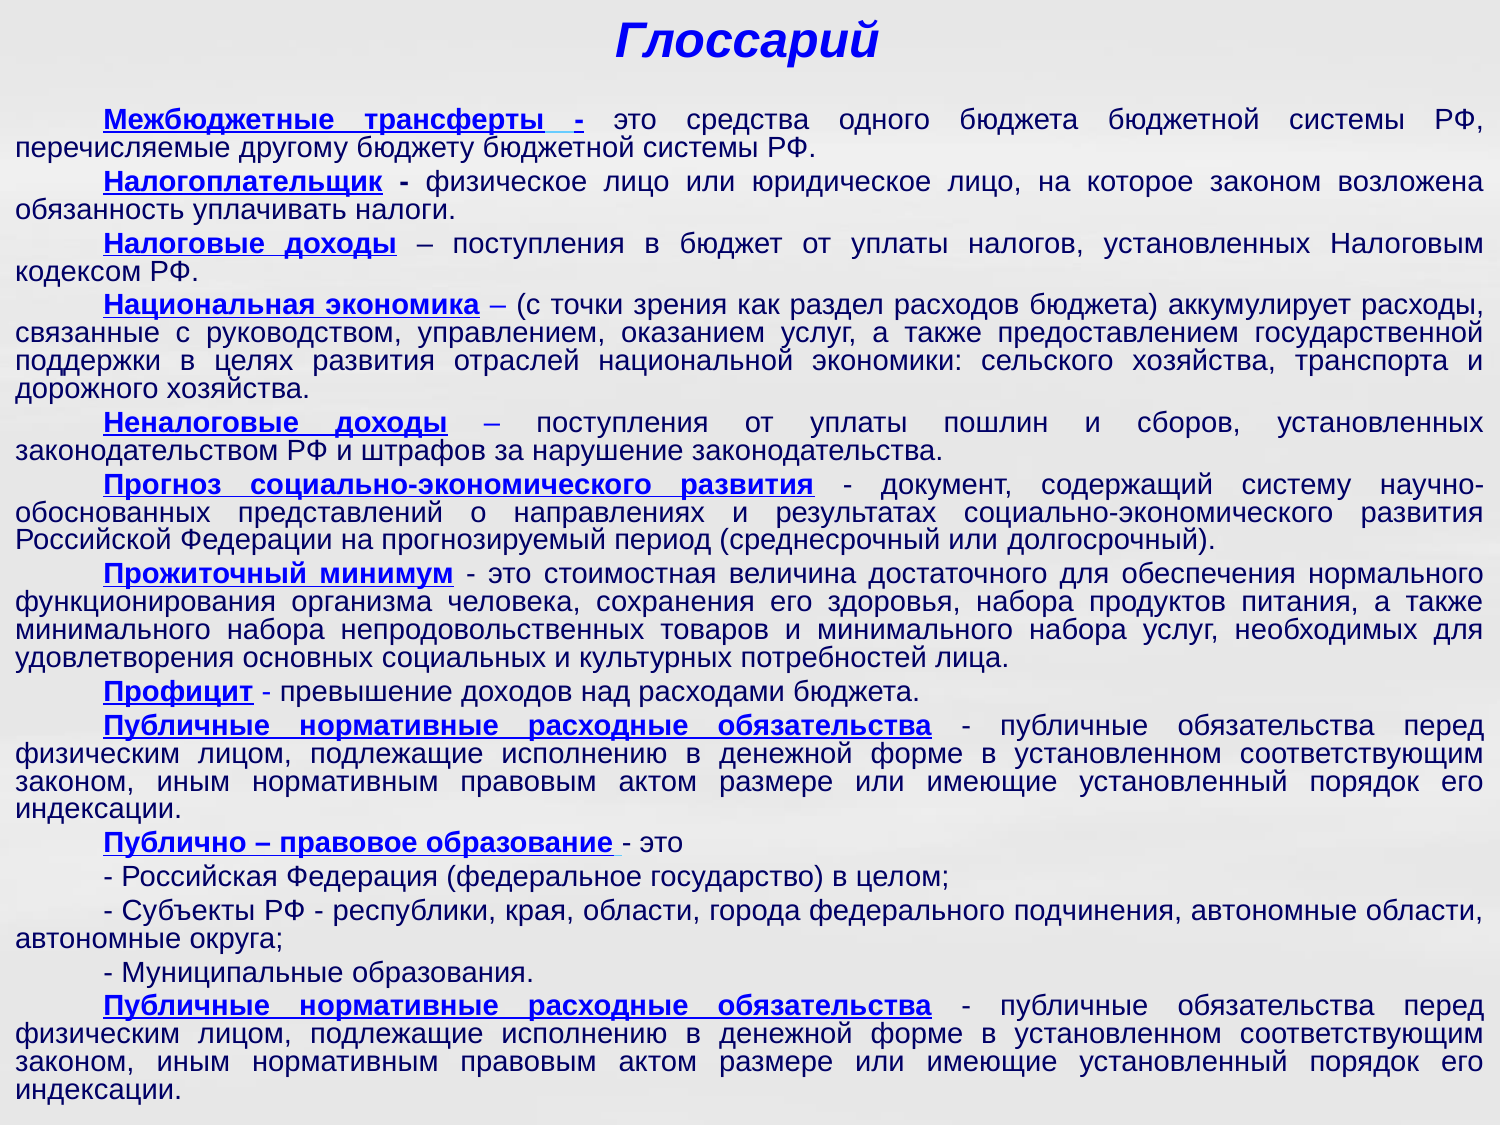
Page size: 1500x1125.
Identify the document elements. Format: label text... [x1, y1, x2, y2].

list Межбюджетные трансферты - это средства одного бюджета бюджетной системы РФ, перечисляемые другому бюджету бюджетной системы РФ. Налогоплательщик - физическое лицо или юридическое лицо, на которое законом возложена обязанность уплачивать налоги. Налоговые доходы – поступления в бюджет от уплаты налогов, установленных Налоговым кодексом РФ. Национальная экономика – (с точки зрения как раздел расходов бюджета) аккумулирует расходы, связанные с руководством, управлением, оказанием услуг, а также предоставлением государственной поддержки в целях развития отраслей национальной экономики: сельского хозяйства, транспорта и дорожного хозяйства. Неналоговые доходы – поступления от уплаты пошлин и сборов, установленных законодательством РФ и штрафов за нарушение законодательства. Прогноз социально-экономического развития - документ, содержащий систему научно-обоснованных представлений о направлениях и результатах социально-экономического развития Российской Федерации на прогнозируемый период (среднесрочный или долгосрочный). Прожиточный минимум - это стоимостная величина достаточного для обеспечения нормального функционирования организма человека, сохранения его здоровья, набора продуктов питания, а также минимального набора непродовольственных товаров и минимального набора услуг, необходимых для удовлетворения основных социальных и культурных потребностей лица. Профицит - превышение доходов над расходами бюджета. Публичные нормативные расходные обязательства - публичные обязательства перед физическим лицом, подлежащие исполнению в денежной форме в установленном соответствующим законом, иным нормативным правовым актом размере или имеющие установленный порядок его индексации. Публично – правовое образование - это - Российская Федерация (федеральное государство) в целом; - Субъекты РФ - республики, края, области, города федерального подчинения, автономные области, автономные округа; - Муниципальные образования. Публичные нормативные расходные обязательства - публичные обязательства перед физическим лицом, подлежащие исполнению в денежной форме в установленном соответствующим законом, иным нормативным правовым актом размере или имеющие установленный порядок его индексации. [0, 99, 1500, 1125]
title Глоссарий [49, 0, 1446, 76]
picture [0, 0, 1500, 99]
